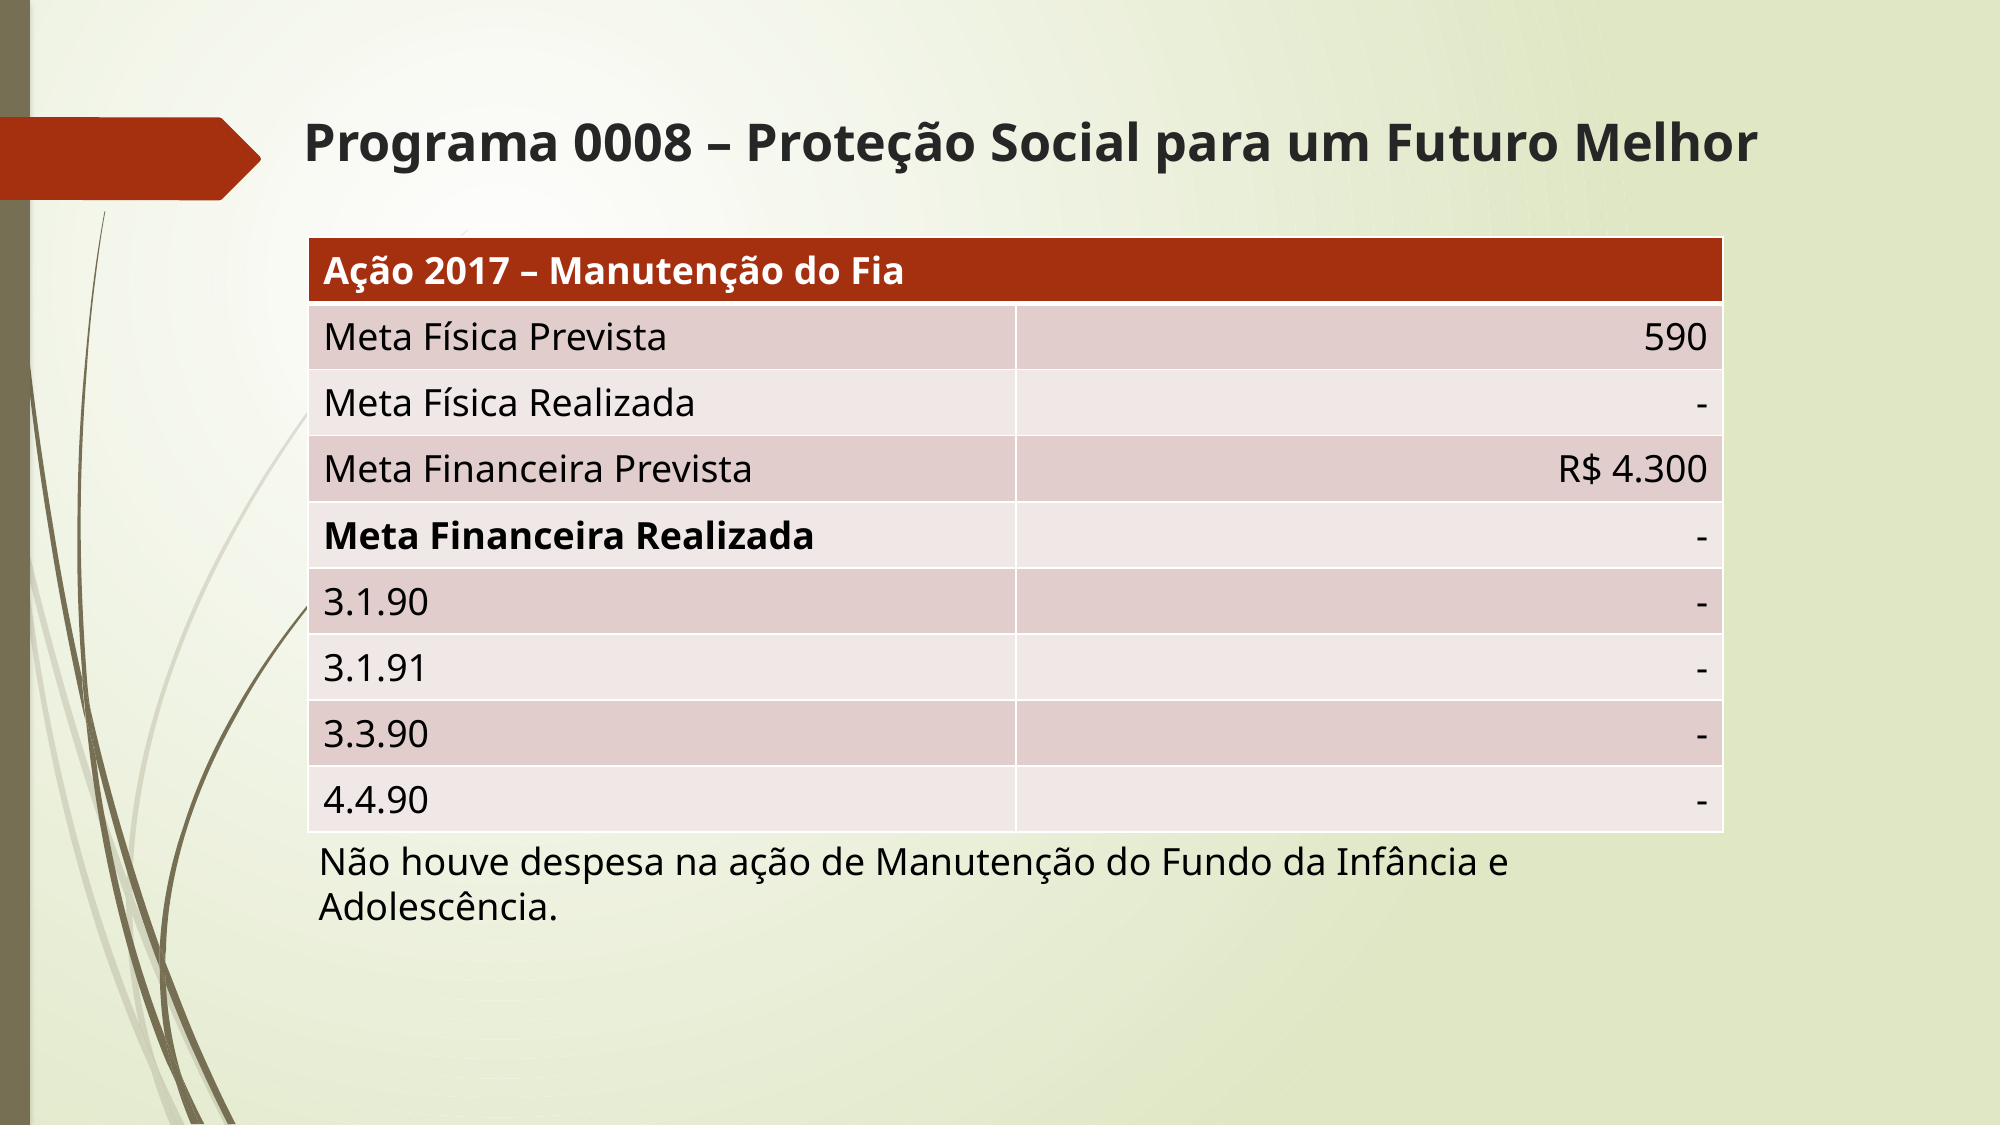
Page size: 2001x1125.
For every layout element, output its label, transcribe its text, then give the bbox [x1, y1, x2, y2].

table_cell Meta Financeira Prevista [309, 436, 1015, 501]
table_cell - [1017, 767, 1722, 830]
table_cell Meta Física Prevista [309, 306, 1015, 369]
text_box Não houve despesa na ação de Manutenção do Fundo da Infância e Adolescência. [303, 830, 1729, 936]
table_cell Meta Financeira Realizada [309, 503, 1015, 567]
table_cell Meta Física Realizada [309, 370, 1015, 435]
table_cell 3.1.90 [309, 569, 1015, 633]
table_cell - [1017, 569, 1722, 633]
table_cell - [1017, 370, 1722, 435]
title Programa 0008 – Proteção Social para um Futuro Melhor [288, 102, 1888, 210]
table_cell - [1017, 701, 1722, 765]
table_cell - [1017, 635, 1722, 699]
table_cell - [1017, 503, 1722, 567]
table_cell 4.4.90 [309, 767, 1015, 830]
table_cell 3.1.91 [309, 635, 1015, 699]
table_cell 3.3.90 [309, 701, 1015, 765]
table_cell R$ 4.300 [1017, 436, 1722, 501]
table_header Ação 2017 – Manutenção do Fia [309, 238, 1722, 301]
table_cell 590 [1017, 306, 1722, 369]
